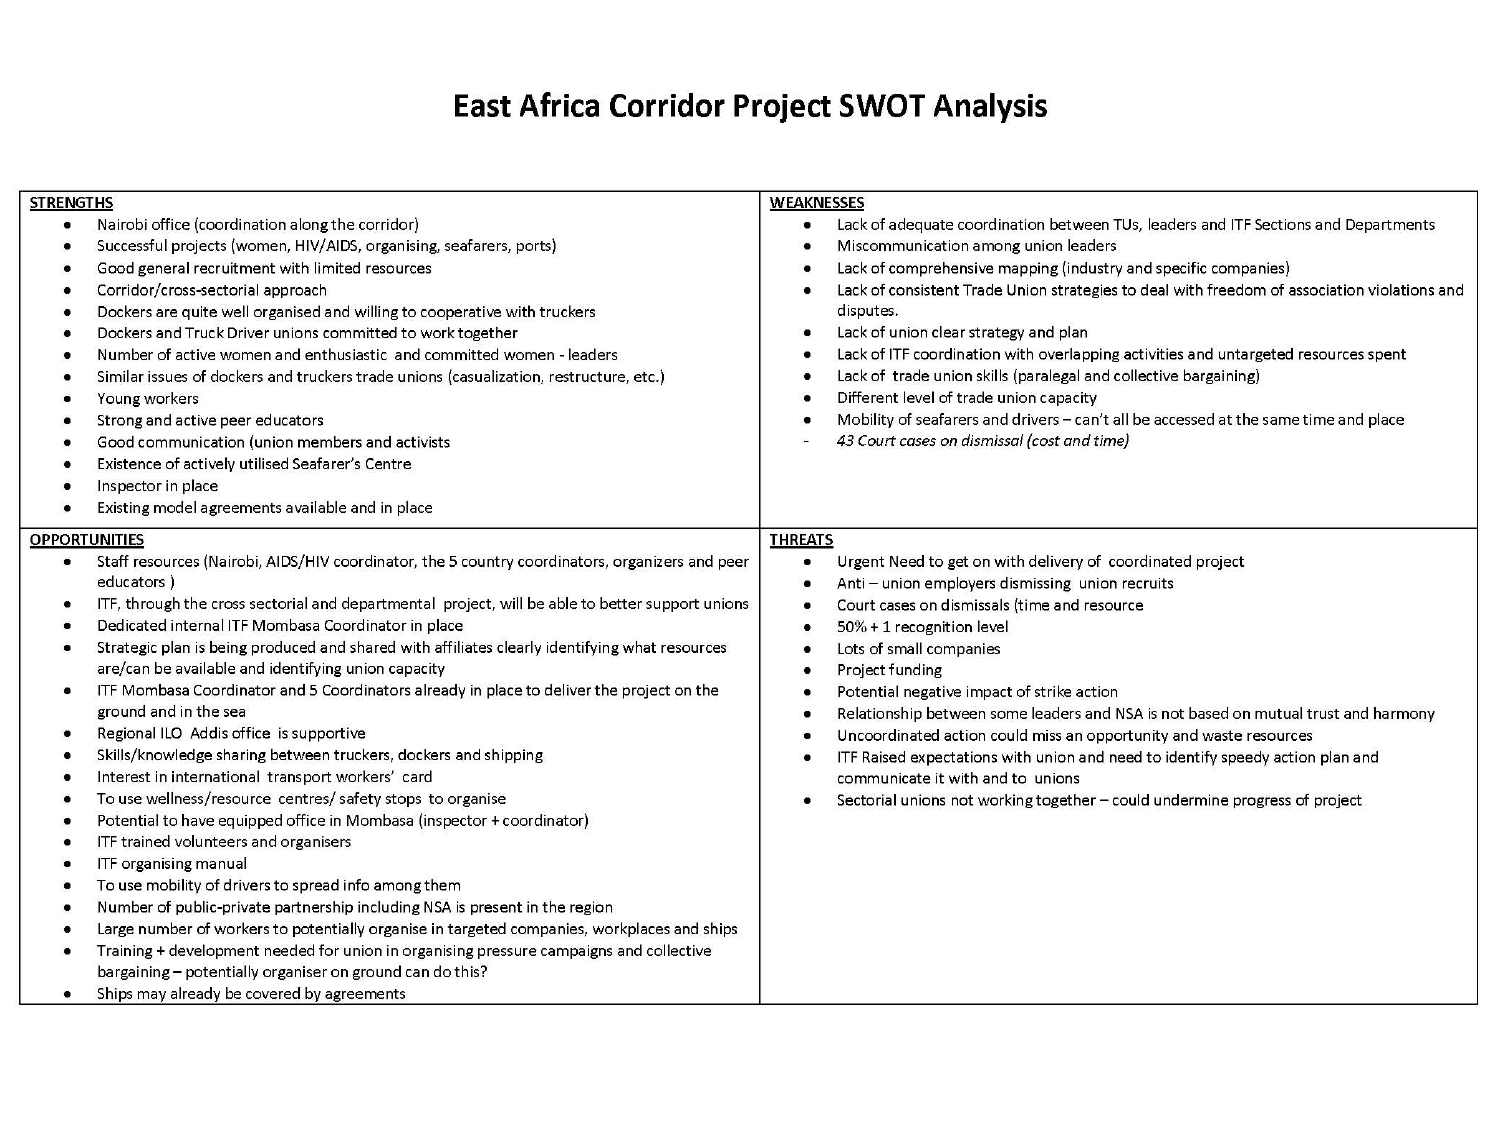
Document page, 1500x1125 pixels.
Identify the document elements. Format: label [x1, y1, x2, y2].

list [0, 0, 1500, 1125]
